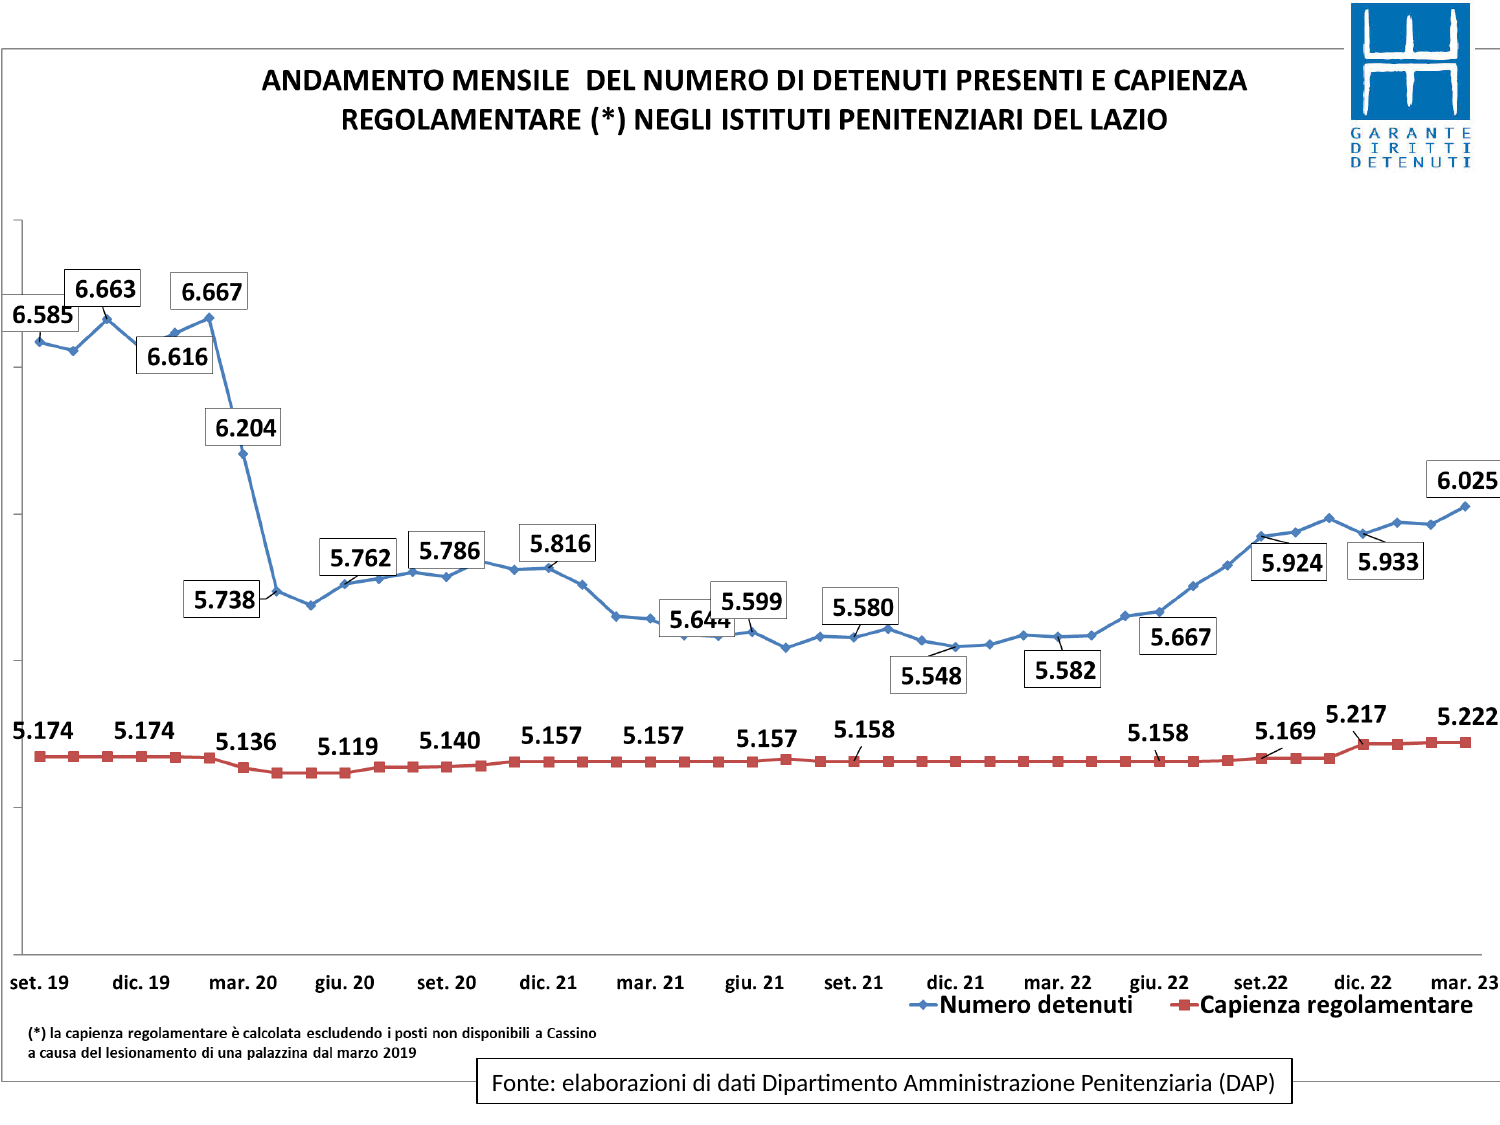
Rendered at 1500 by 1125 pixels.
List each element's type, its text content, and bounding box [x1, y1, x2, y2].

picture [1, 0, 1500, 1082]
text_box Fonte: elaborazioni di dati Dipartimento Amministrazione Penitenziaria (DAP) [475, 1090, 1294, 1105]
